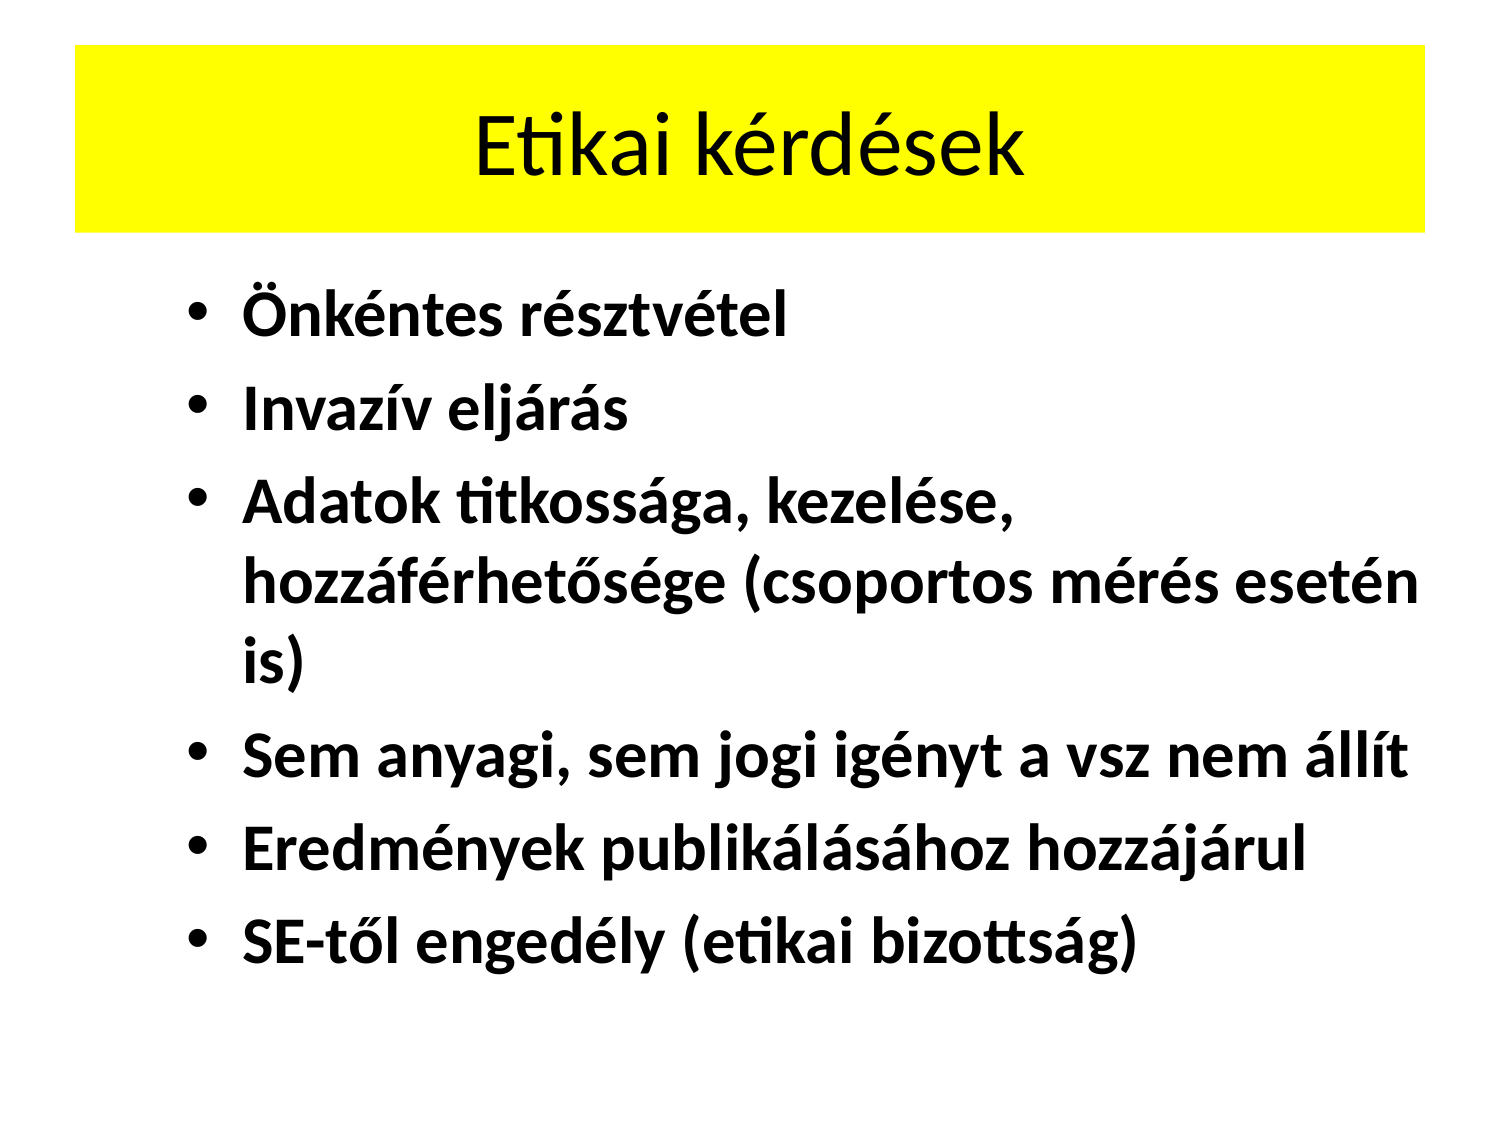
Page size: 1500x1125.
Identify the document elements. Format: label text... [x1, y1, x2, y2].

list Önkéntes résztvétel Invazív eljárás Adatok titkossága, kezelése, hozzáférhetősége (csoportos mérés esetén is) Sem anyagi, sem jogi igényt a vsz nem állít Eredmények publikálásához hozzájárul SE-től engedély (etikai bizottság) [171, 262, 1459, 1005]
title Etikai kérdések [75, 45, 1425, 233]
